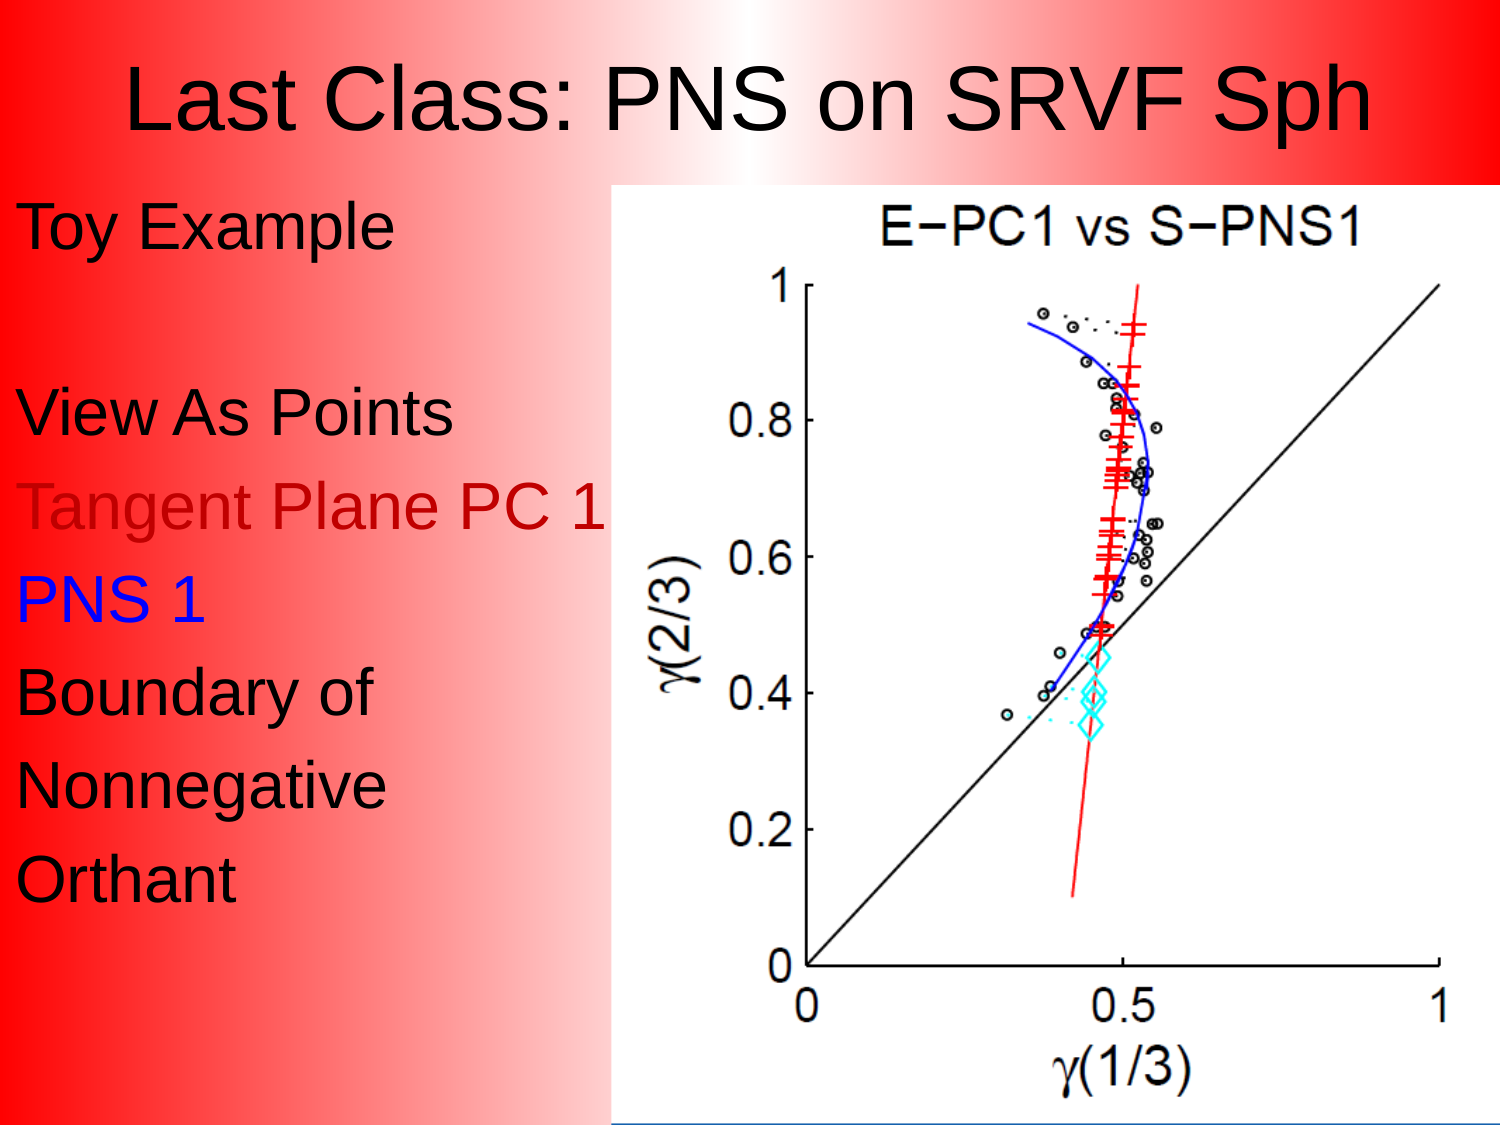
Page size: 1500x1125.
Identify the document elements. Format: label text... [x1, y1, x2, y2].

list Toy Example View As Points Tangent Plane PC 1 PNS 1 Boundary of Nonnegative Orthant [0, 174, 638, 958]
title Last Class: PNS on SRVF Sph [75, 0, 1425, 184]
picture [611, 185, 1500, 1125]
